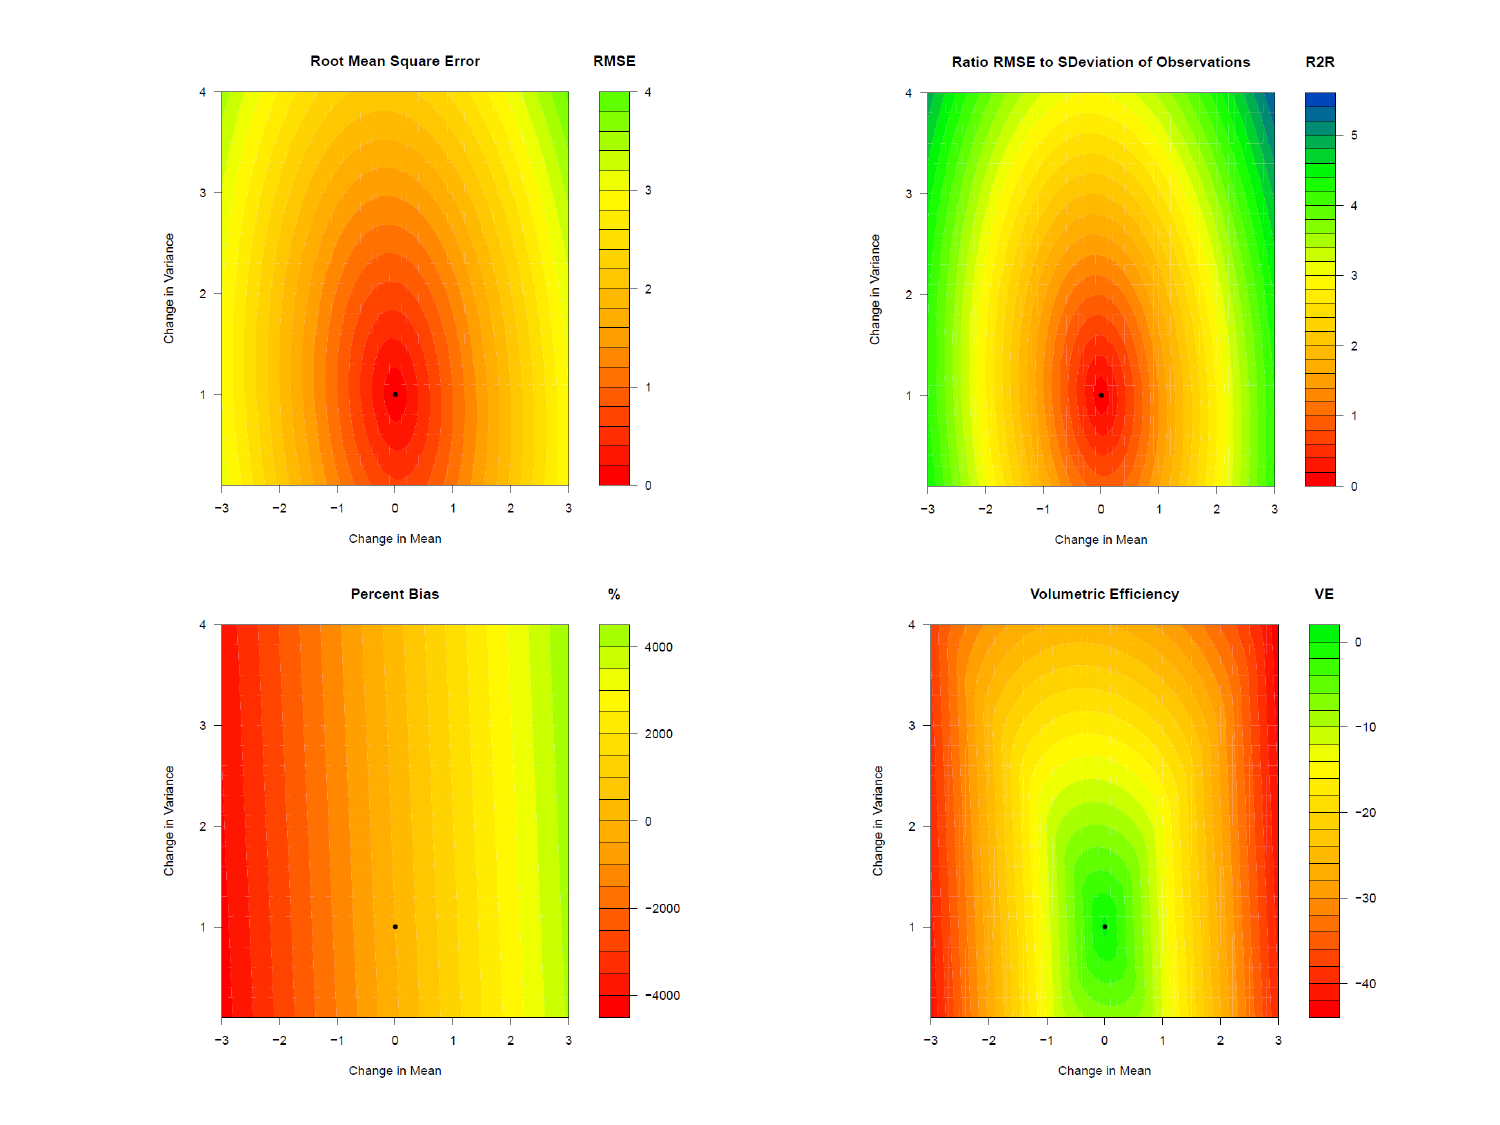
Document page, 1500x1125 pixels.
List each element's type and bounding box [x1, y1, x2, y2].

picture [159, 29, 692, 1094]
picture [864, 30, 1401, 1094]
